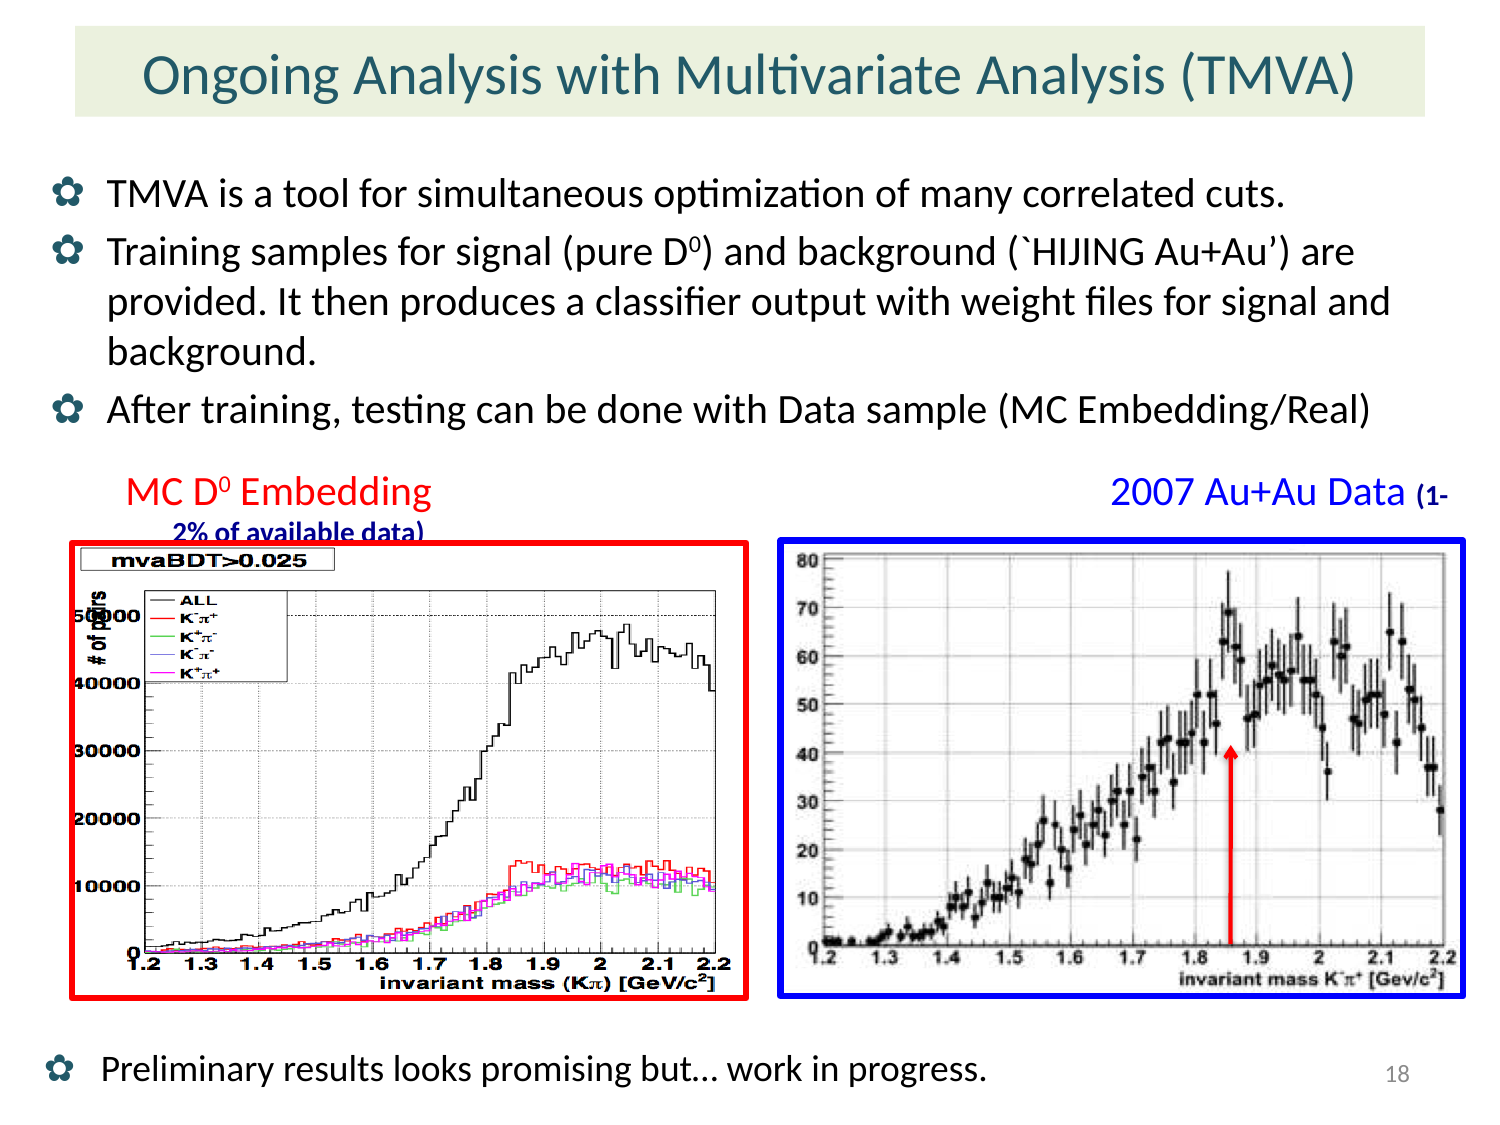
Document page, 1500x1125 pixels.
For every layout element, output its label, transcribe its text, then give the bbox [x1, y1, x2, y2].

list TMVA is a tool for simultaneous optimization of many correlated cuts. Training samples for signal (pure D0) and background (`HIJING Au+Au’) are provided. It then produces a classifier output with weight files for signal and background. After training, testing can be done with Data sample (MC Embedding/Real) MC D0 Embedding 2007 Au+Au Data (1-2% of available data) [35, 157, 1487, 589]
picture [783, 543, 1461, 994]
title Ongoing Analysis with Multivariate Analysis (TMVA) [75, 25, 1425, 117]
picture [74, 545, 744, 996]
slide_number 18 [1074, 1042, 1425, 1103]
text_box Preliminary results looks promising but… work in progress. [29, 1036, 1419, 1097]
